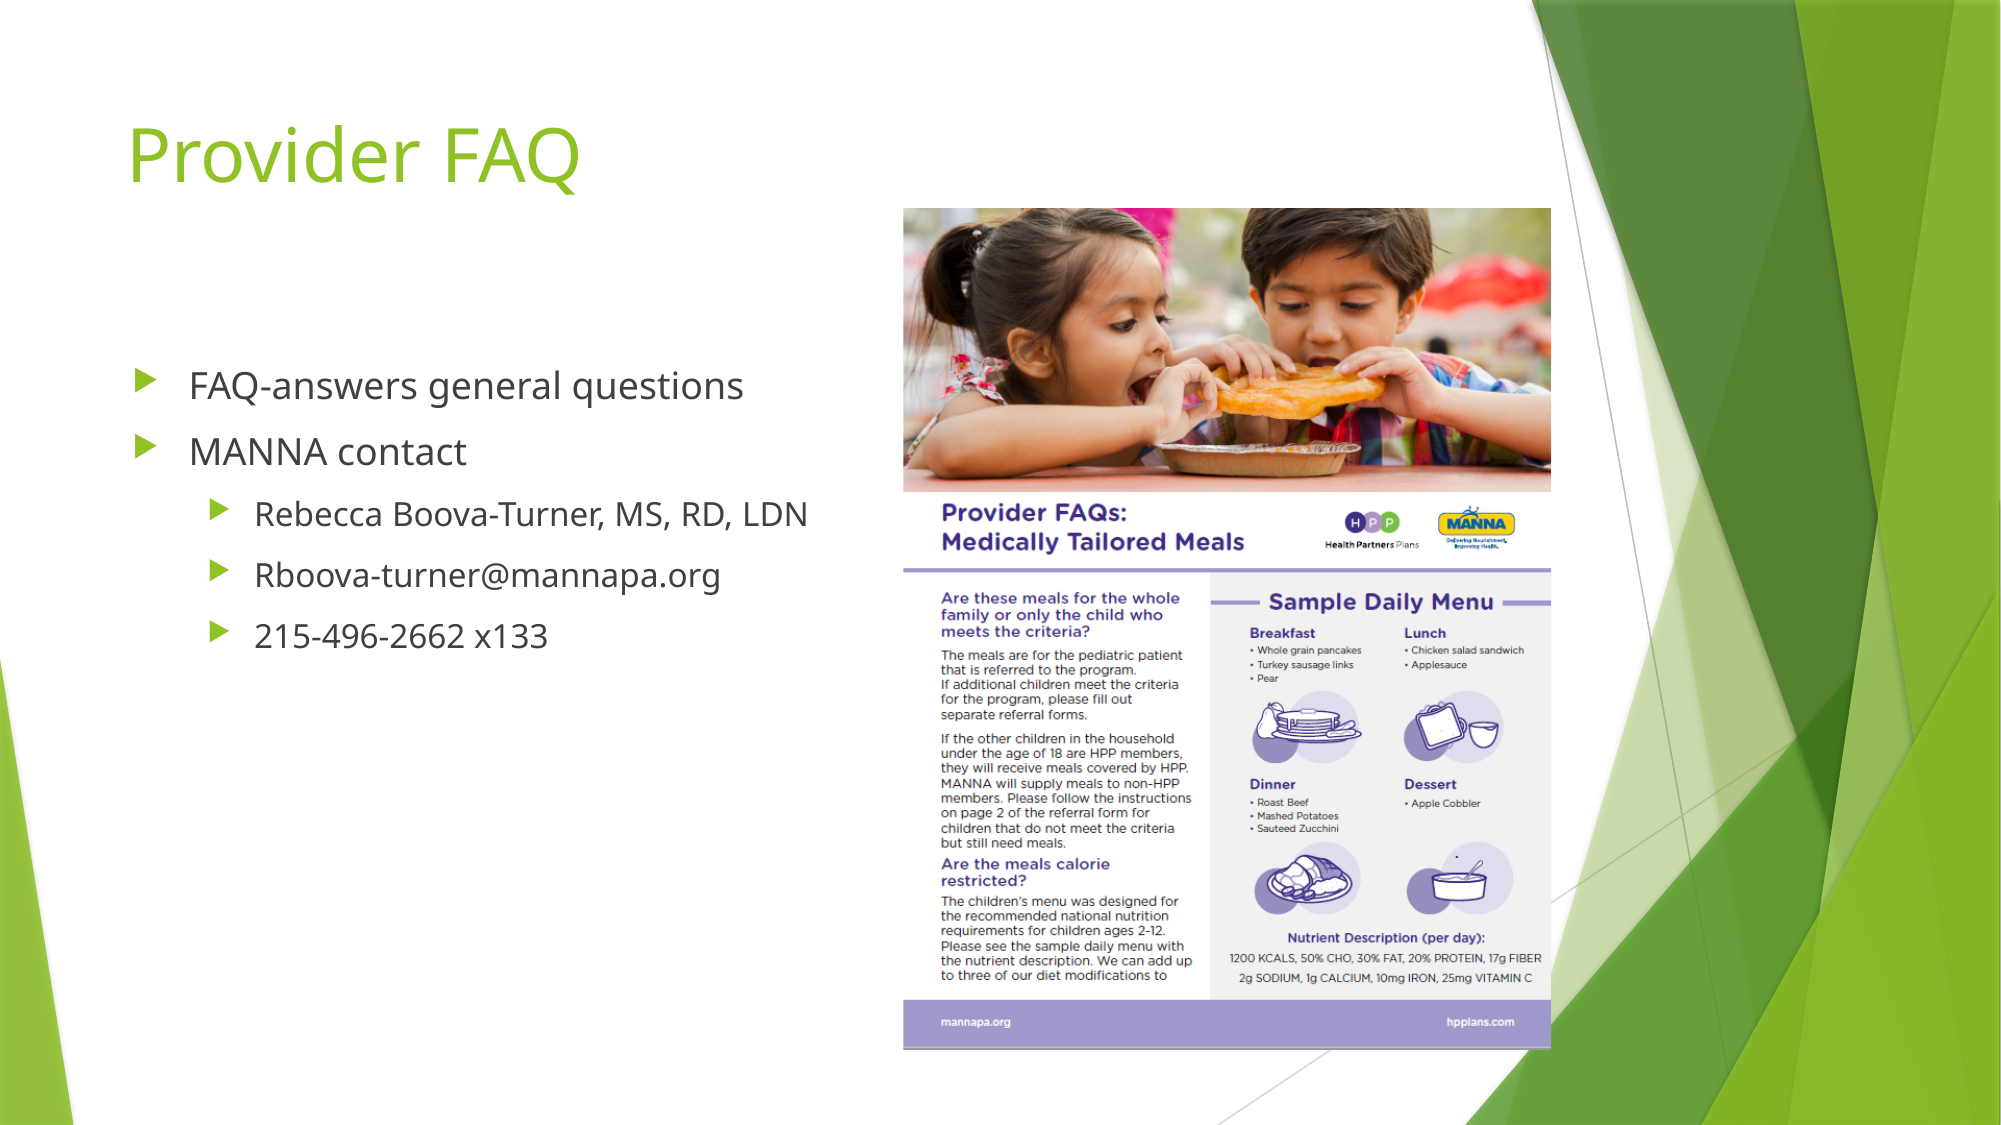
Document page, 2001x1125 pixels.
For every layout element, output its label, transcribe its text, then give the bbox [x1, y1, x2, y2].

title Provider FAQ [111, 99, 1522, 317]
picture [902, 207, 1552, 1050]
list FAQ-answers general questions MANNA contact Rebecca Boova-Turner, MS, RD, LDN Rboova-turner@mannapa.org 215-496-2662 x133 [117, 354, 827, 992]
